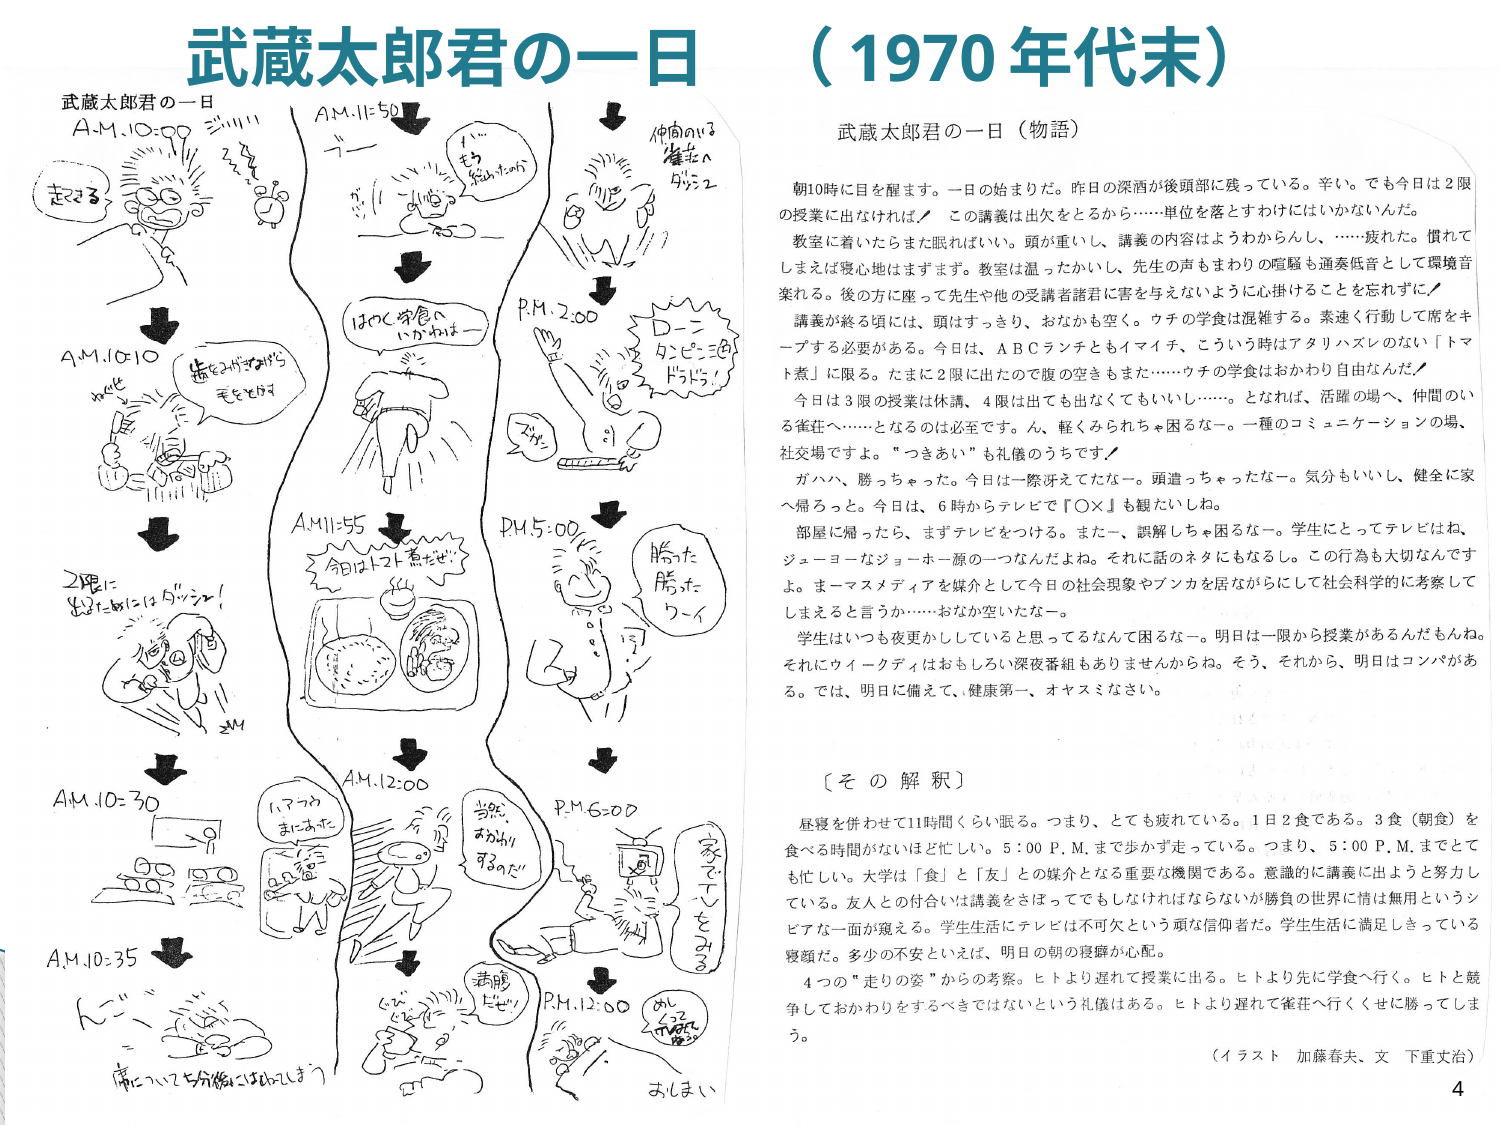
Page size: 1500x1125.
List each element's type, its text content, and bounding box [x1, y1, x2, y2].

picture [4, 67, 1500, 1125]
text_box 武蔵太郎君の一日 （1970年代末） [171, 8, 1424, 67]
